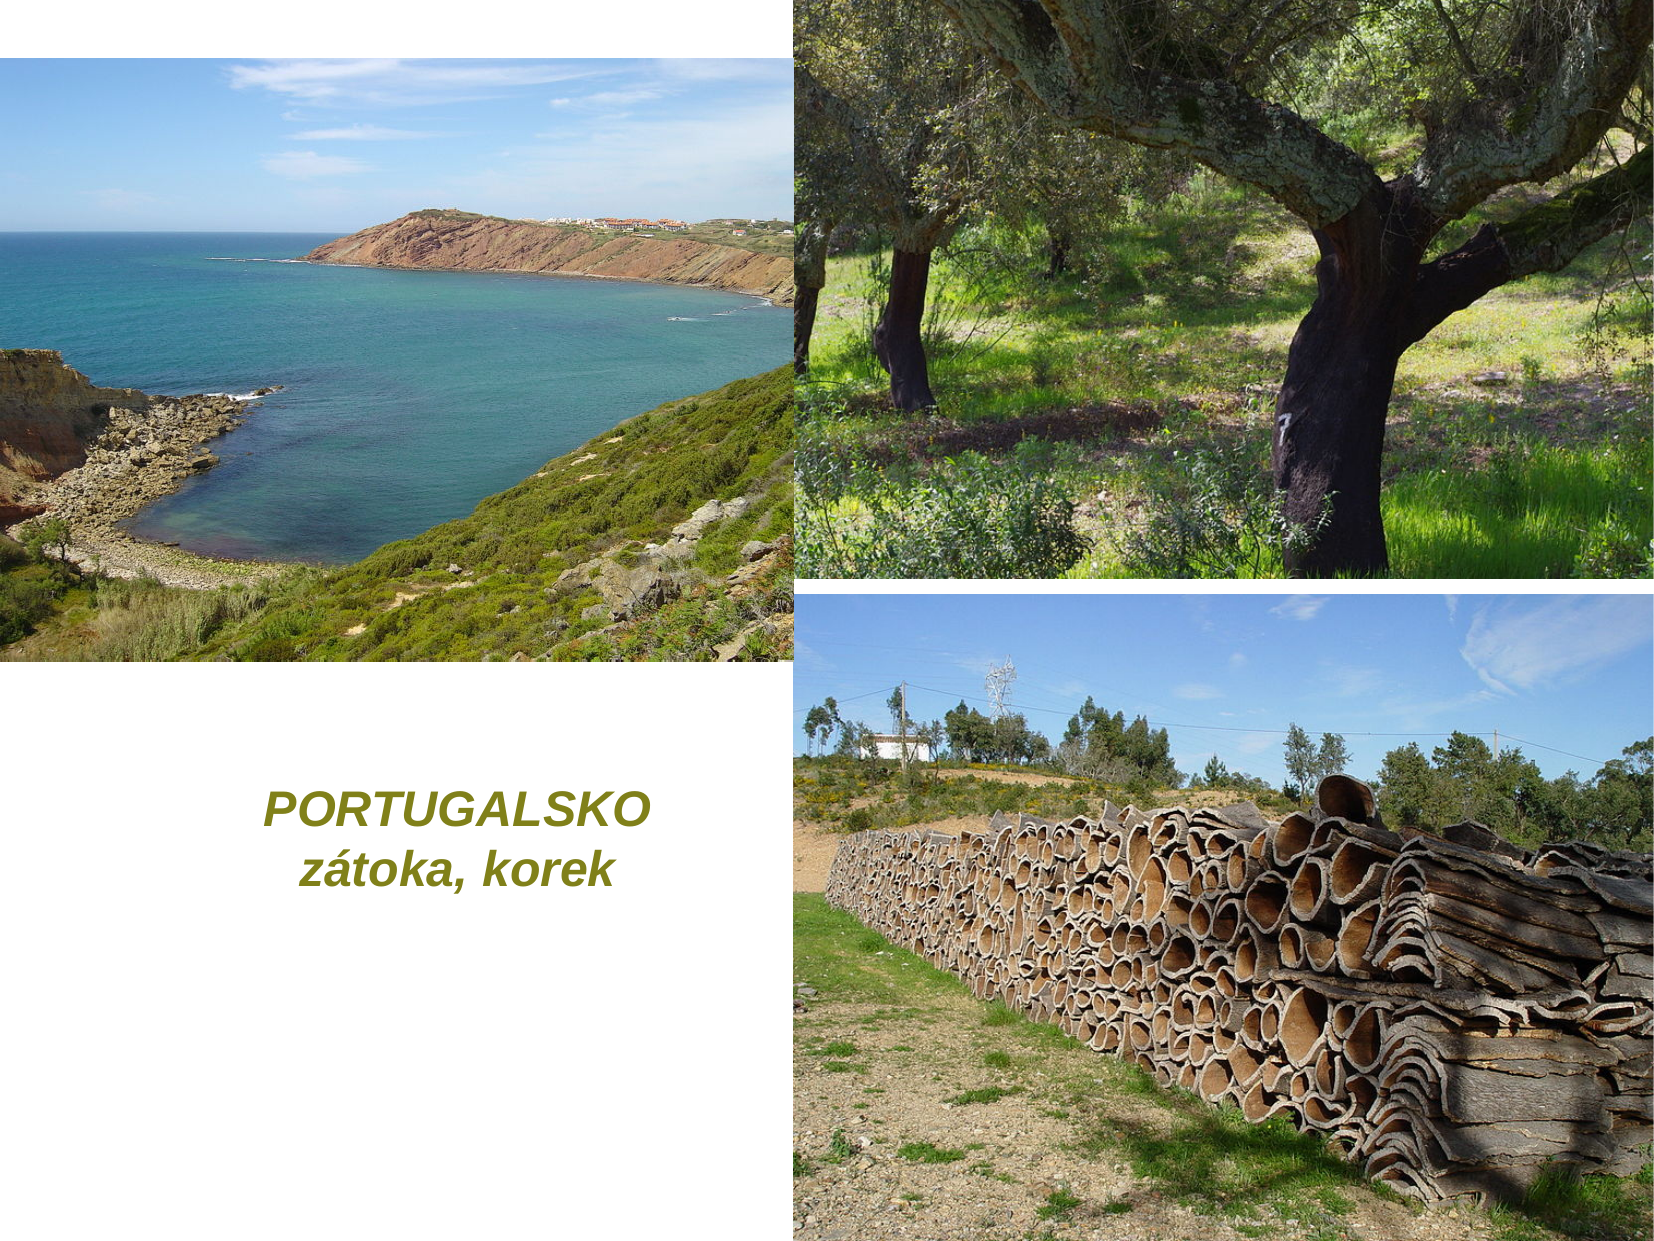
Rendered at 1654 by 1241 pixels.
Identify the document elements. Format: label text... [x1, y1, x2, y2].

text_box PORTUGALSKO zátoka, korek [248, 768, 667, 904]
picture [0, 0, 1654, 1241]
